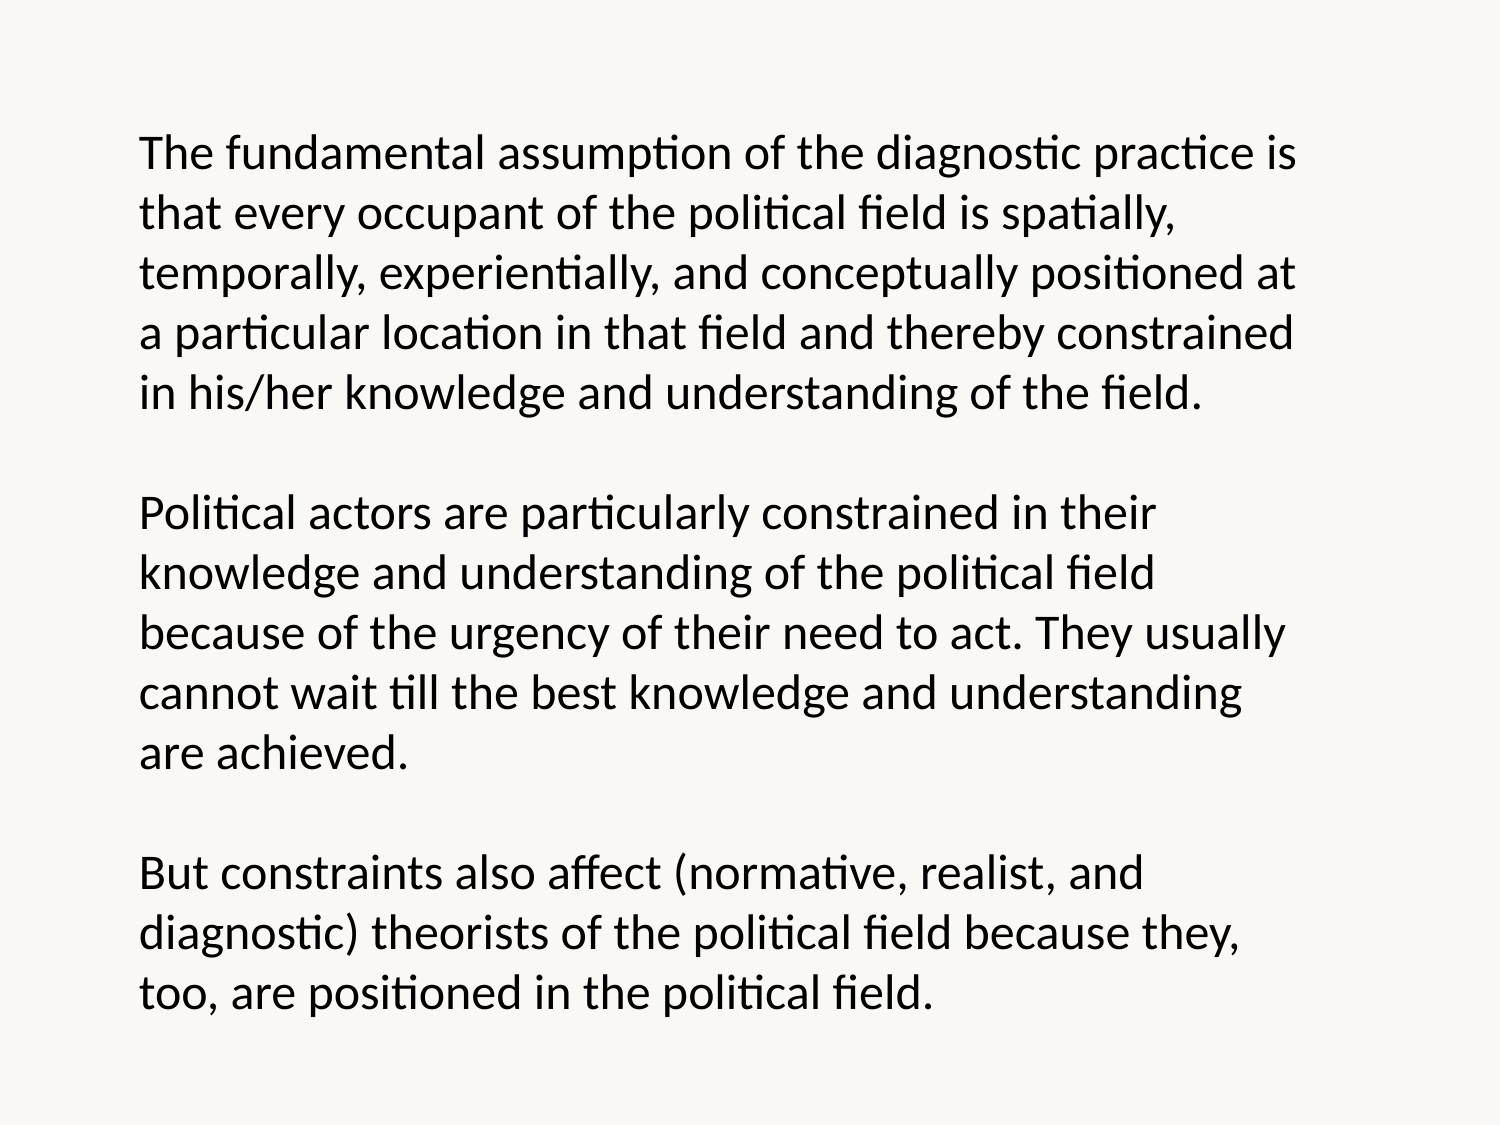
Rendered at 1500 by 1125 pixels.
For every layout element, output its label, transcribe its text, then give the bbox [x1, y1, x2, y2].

text_box The fundamental assumption of the diagnostic practice is that every occupant of the political field is spatially, temporally, experientially, and conceptually positioned at a particular location in that field and thereby constrained in his/her knowledge and understanding of the field. Political actors are particularly constrained in their knowledge and understanding of the political field because of the urgency of their need to act. They usually cannot wait till the best knowledge and understanding are achieved. But constraints also affect (normative, realist, and diagnostic) theorists of the political field because they, too, are positioned in the political field. [124, 112, 1319, 1027]
